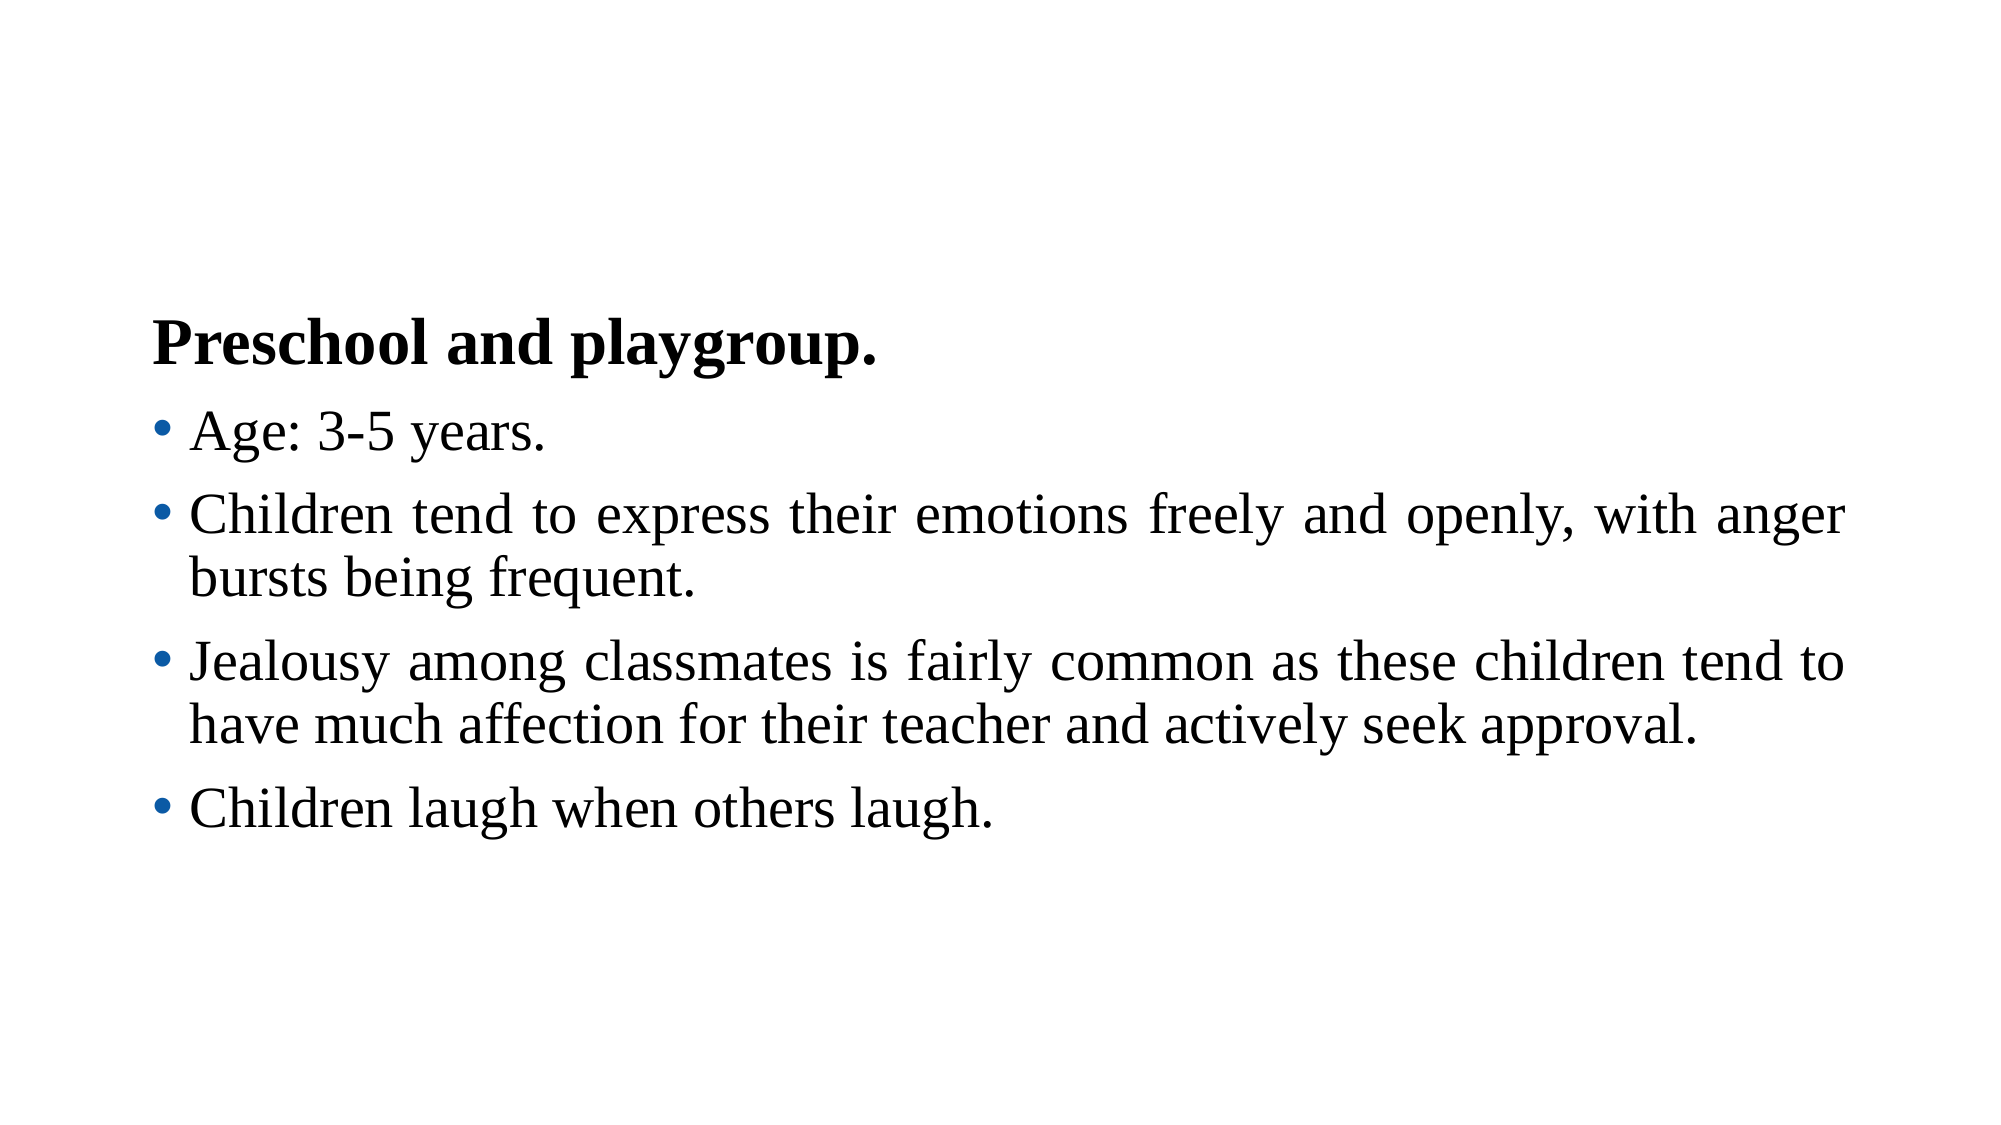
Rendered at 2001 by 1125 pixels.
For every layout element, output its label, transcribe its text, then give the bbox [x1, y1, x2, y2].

list Preschool and playgroup. Age: 3-5 years. Children tend to express their emotions freely and openly, with anger bursts being frequent. Jealousy among classmates is fairly common as these children tend to have much affection for their teacher and actively seek approval. Children laugh when others laugh. [137, 299, 1863, 1014]
